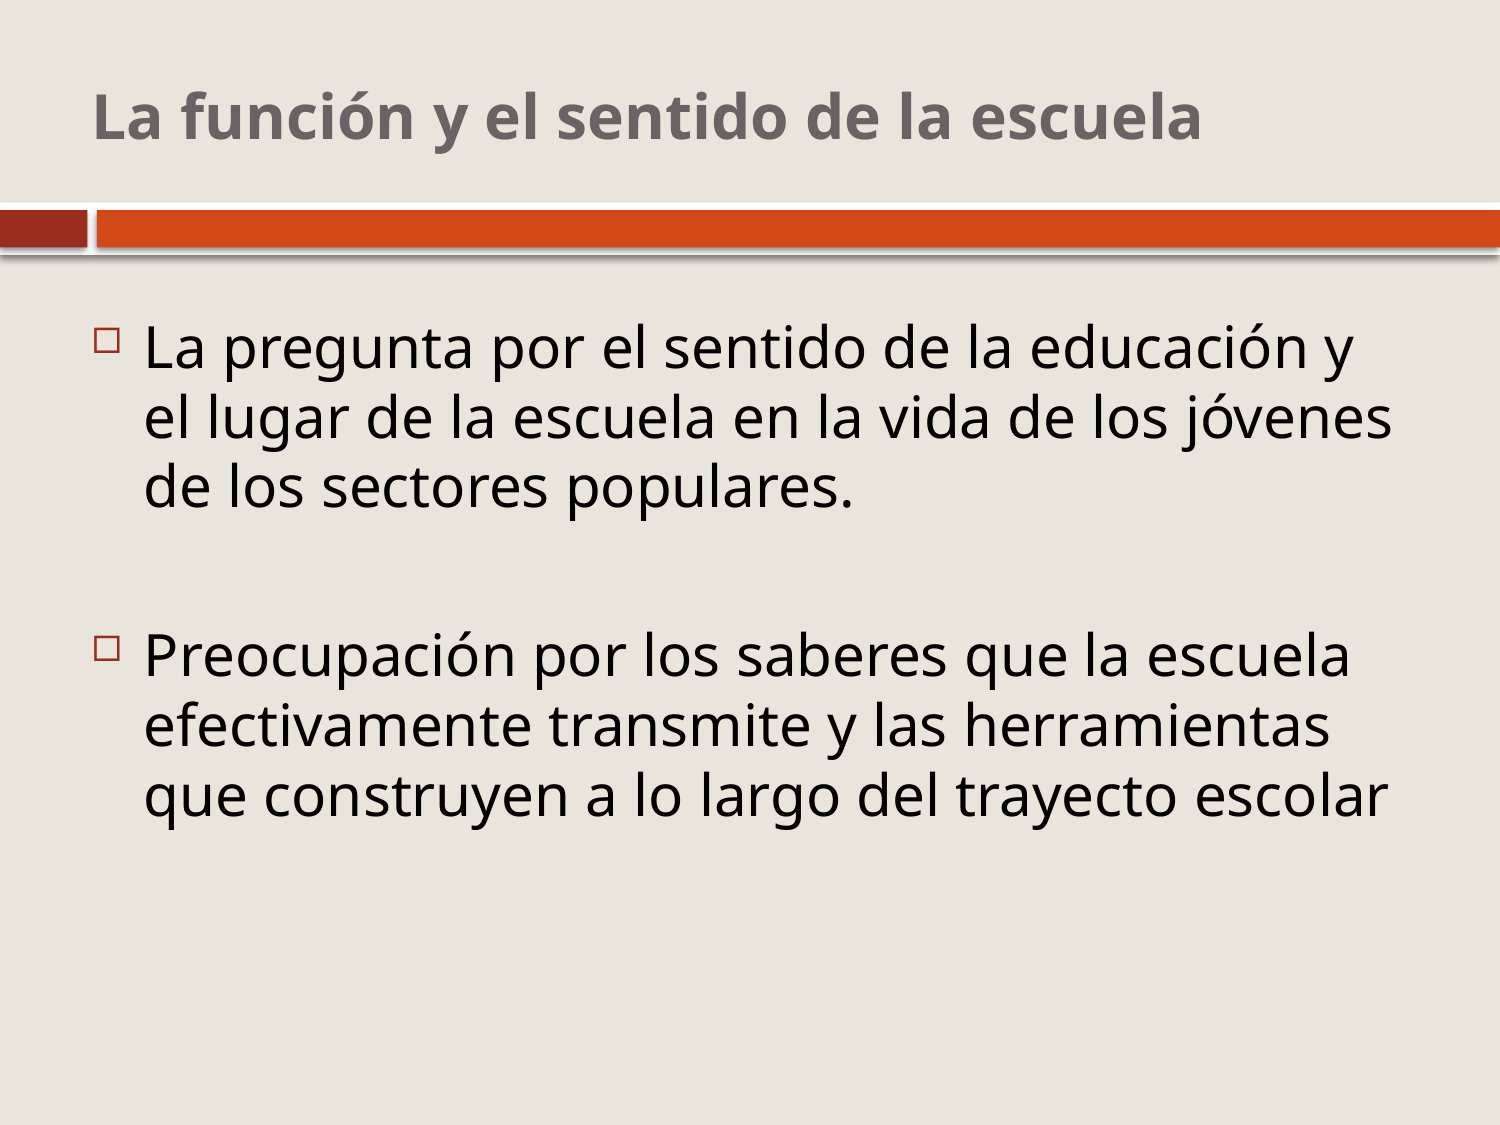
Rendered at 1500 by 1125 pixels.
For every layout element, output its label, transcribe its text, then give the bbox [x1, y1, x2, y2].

list La pregunta por el sentido de la educación y el lugar de la escuela en la vida de los jóvenes de los sectores populares. Preocupación por los saberes que la escuela efectivamente transmite y las herramientas que construyen a lo largo del trayecto escolar [76, 302, 1427, 1047]
title La función y el sentido de la escuela [76, 45, 1425, 185]
